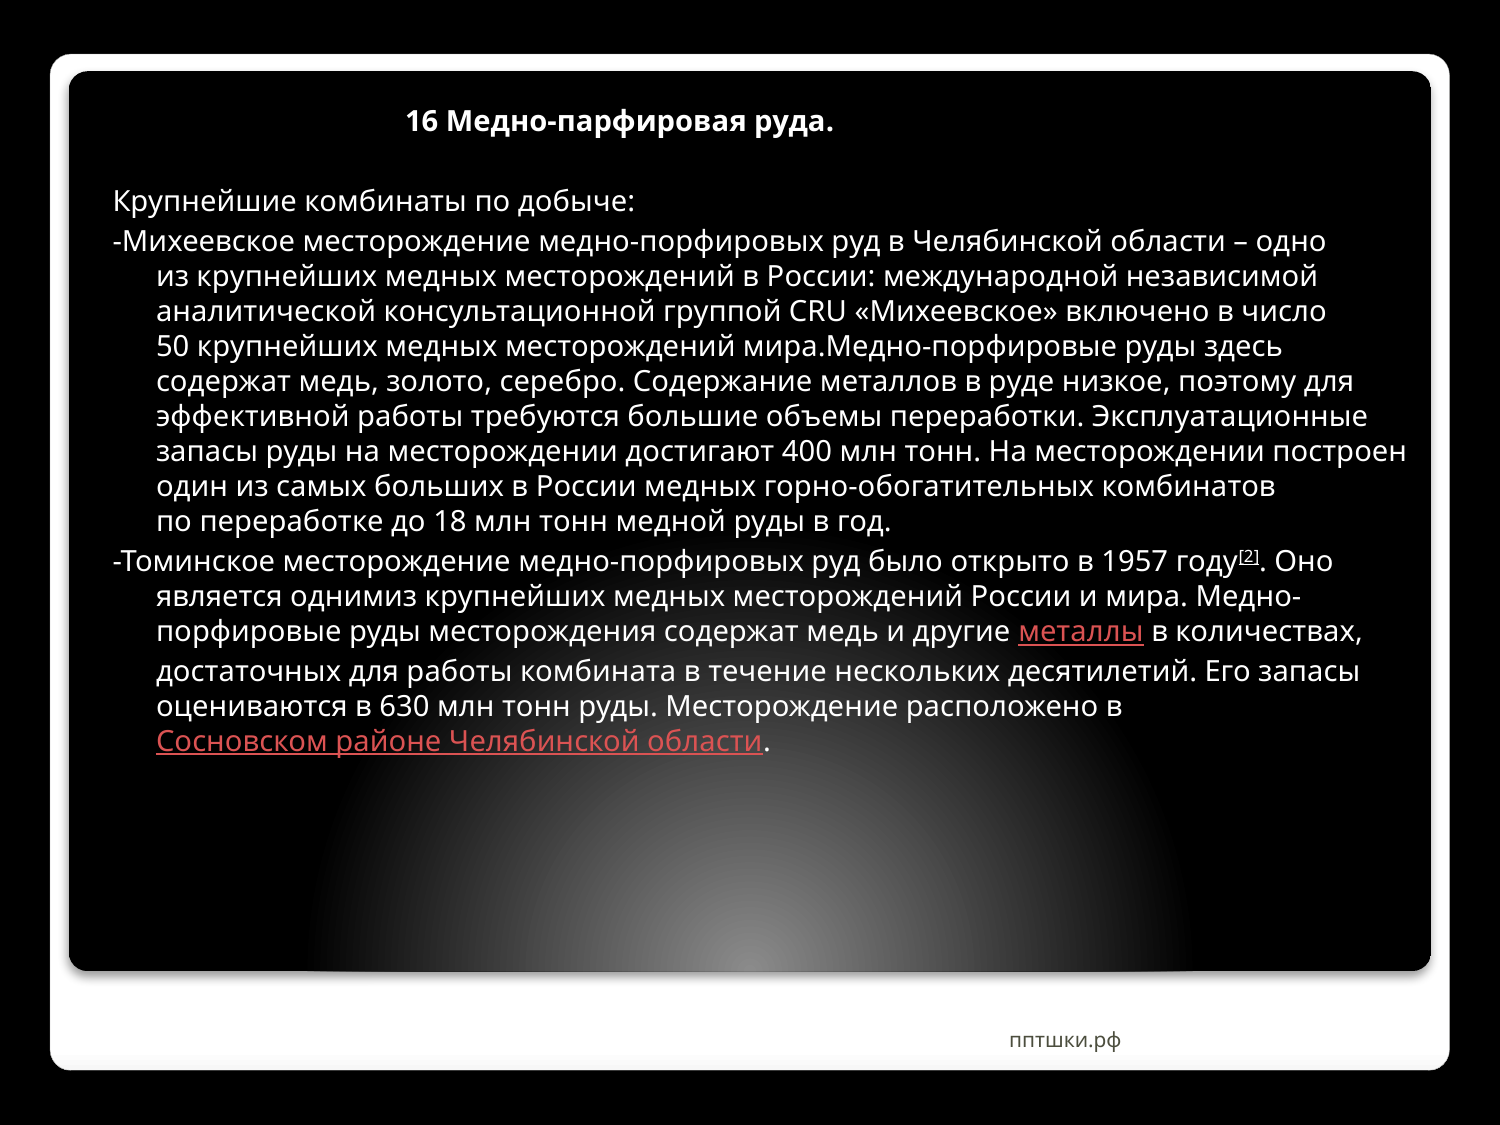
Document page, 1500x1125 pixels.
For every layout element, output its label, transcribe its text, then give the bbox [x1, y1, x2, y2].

list 16 Медно-парфировая руда. Крупнейшие комбинаты по добыче: -Михеевское месторождение медно-порфировых руд в Челябинской области – одно из крупнейших медных месторождений в России: международной независимой аналитической консультационной группой CRU «Михеевское» включено в число 50 крупнейших медных месторождений мира.Медно-порфировые руды здесь содержат медь, золото, серебро. Содержание металлов в руде низкое, поэтому для эффективной работы требуются большие объемы переработки. Эксплуатационные запасы руды на месторождении достигают 400 млн тонн. На месторождении построен один из самых больших в России медных горно-обогатительных комбинатов по переработке до 18 млн тонн медной руды в год. -Томинское месторождение медно-порфировых руд было открыто в 1957 году[2]. Оно является однимиз крупнейших медных месторождений России и мира. Медно-порфировые руды месторождения содержат медь и другие металлы в количествах, достаточных для работы комбината в течение нескольких десятилетий. Его запасы оцениваются в 630 млн тонн руды. Месторождение расположено в Сосновском районе Челябинской области. [82, 86, 1425, 825]
footer пптшки.рф [994, 1002, 1370, 1063]
